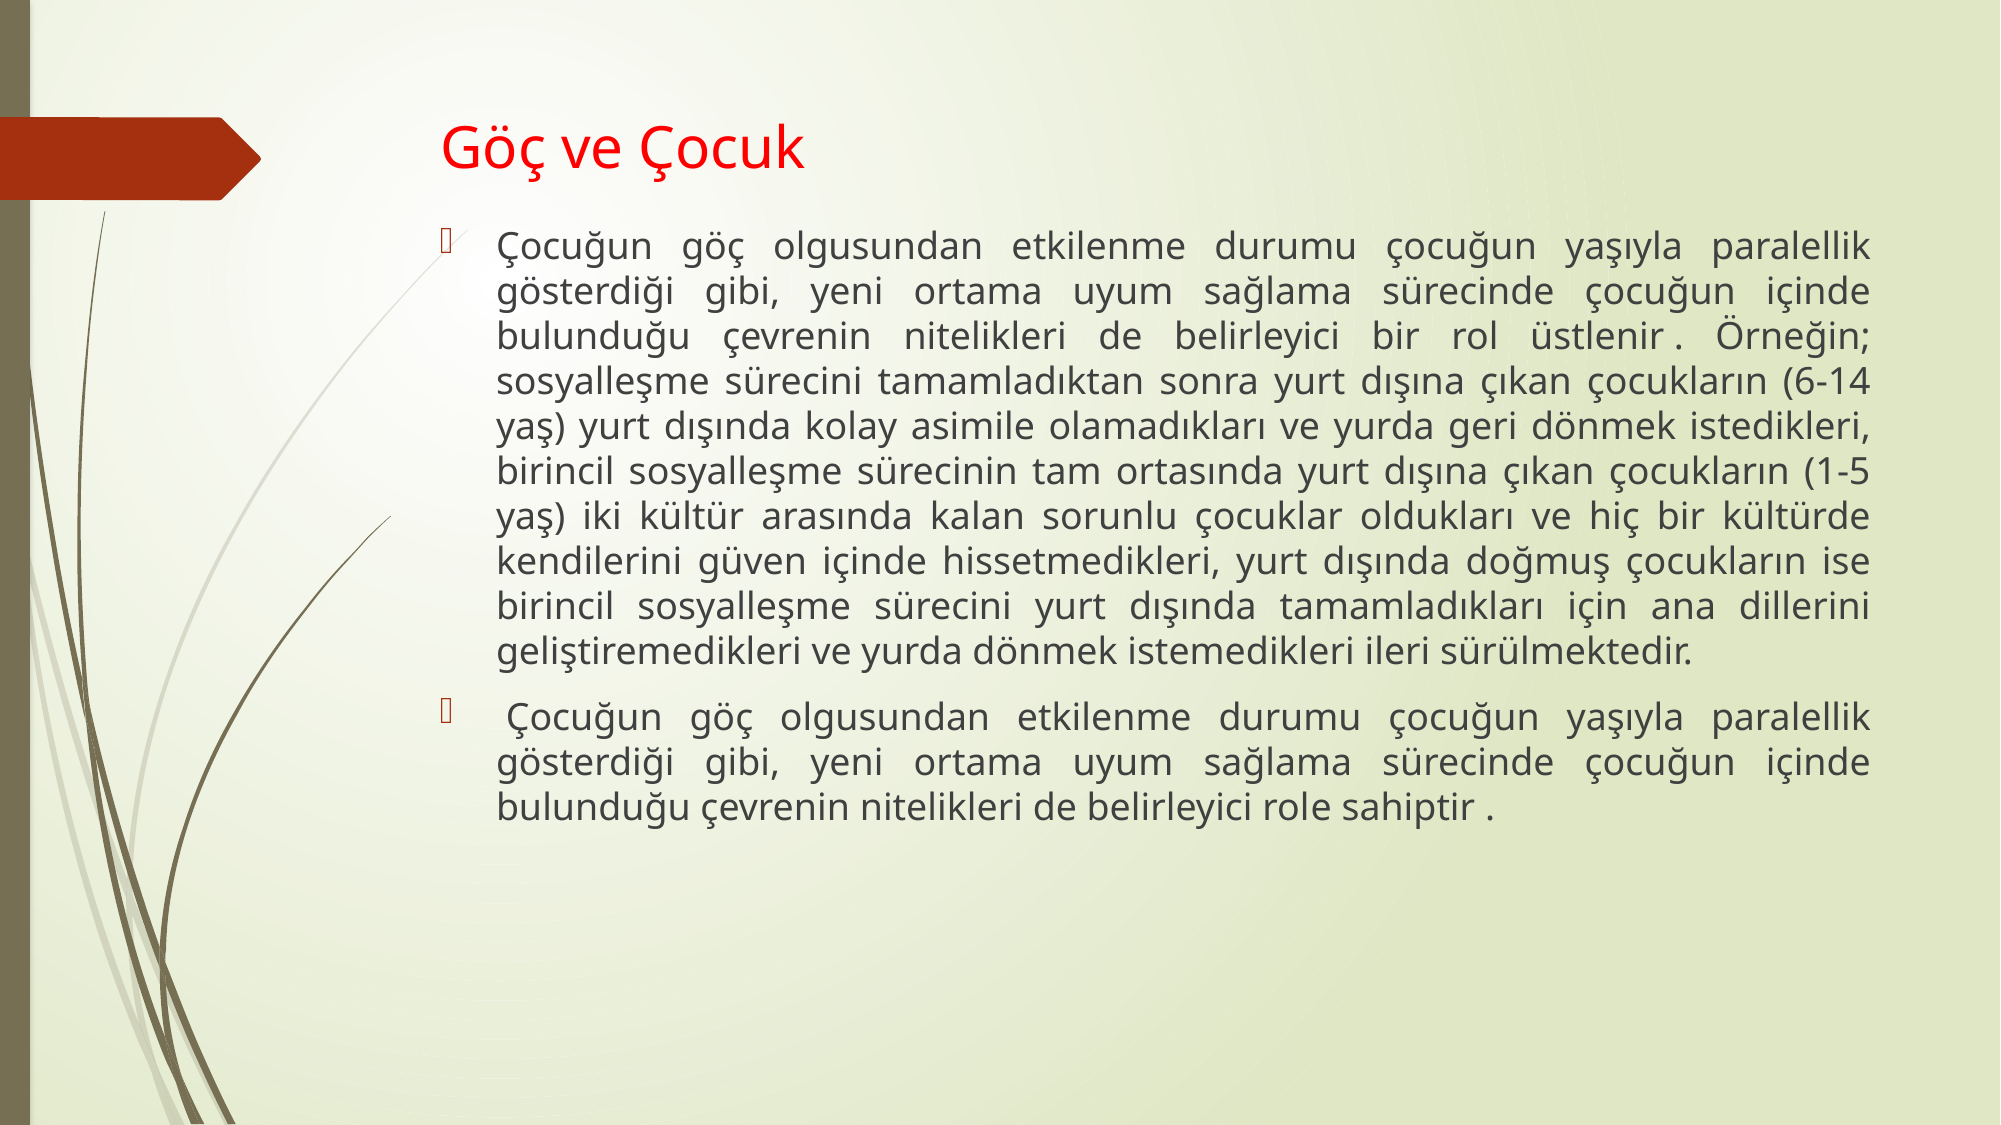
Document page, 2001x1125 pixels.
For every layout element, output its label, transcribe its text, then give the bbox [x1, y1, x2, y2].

list Çocuğun göç olgusundan etkilenme durumu çocuğun yaşıyla paralellik gösterdiği gibi, yeni ortama uyum sağlama sürecinde çocuğun içinde bulunduğu çevrenin nitelikleri de belirleyici bir rol üstlenir . Örneğin; sosyalleşme sürecini tamamladıktan sonra yurt dışına çıkan çocukların (6-14 yaş) yurt dışında kolay asimile olamadıkları ve yurda geri dönmek istedikleri, birincil sosyalleşme sürecinin tam ortasında yurt dışına çıkan çocukların (1-5 yaş) iki kültür arasında kalan sorunlu çocuklar oldukları ve hiç bir kültürde kendilerini güven içinde hissetmedikleri, yurt dışında doğmuş çocukların ise birincil sosyalleşme sürecini yurt dışında tamamladıkları için ana dillerini geliştiremedikleri ve yurda dönmek istemedikleri ileri sürülmektedir. Çocuğun göç olgusundan etkilenme durumu çocuğun yaşıyla paralellik gösterdiği gibi, yeni ortama uyum sağlama sürecinde çocuğun içinde bulunduğu çevrenin nitelikleri de belirleyici role sahiptir . [424, 214, 1888, 970]
title Göç ve Çocuk [425, 102, 1888, 214]
